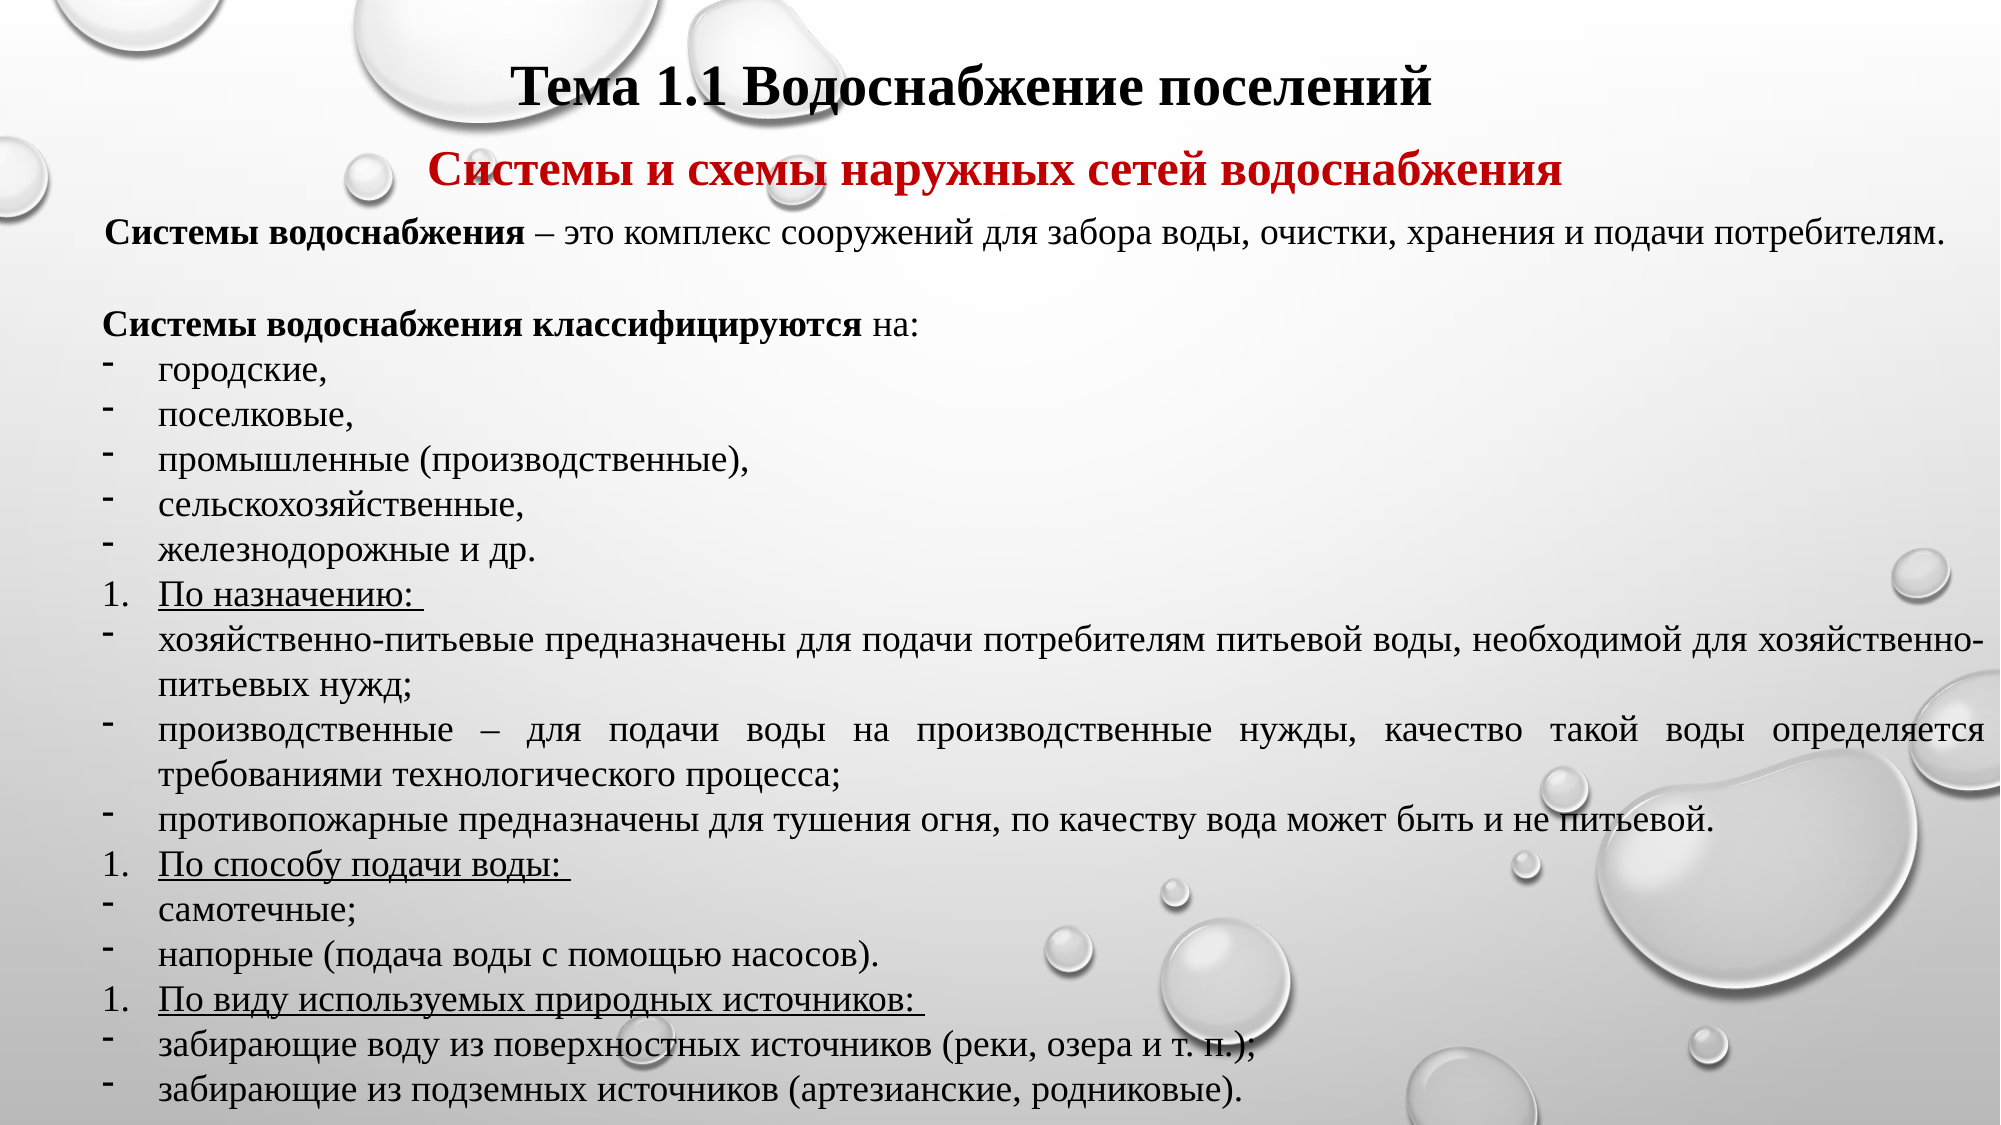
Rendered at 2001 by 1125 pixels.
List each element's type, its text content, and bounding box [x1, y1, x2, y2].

text_box Системы водоснабжения – это комплекс сооружений для забора воды, очистки, хранения и подачи потребителям. [89, 199, 2000, 260]
picture [0, 0, 2000, 1125]
text_box Системы и схемы наружных сетей водоснабжения [412, 127, 1578, 199]
text_box Тема 1.1 Водоснабжение поселений [150, 39, 1793, 125]
text_box Системы водоснабжения классифицируются на: городские, поселковые, промышленные (производственные), сельскохозяйственные, железнодорожные и др. По назначению: хозяйственно-питьевые предназначены для подачи потребителям питьевой воды, необходимой для хозяйственно-питьевых нужд; производственные – для подачи воды на производственные нужды, качество такой воды определяется требованиями технологического процесса; противопожарные предназначены для тушения огня, по качеству вода может быть и не питьевой. По способу подачи воды: самотечные; напорные (подача воды с помощью насосов). По виду используемых природных источников: забирающие воду из поверхностных источников (реки, озера и т. п.); забирающие из подземных источников (артезианские, родниковые). [87, 291, 2000, 1117]
